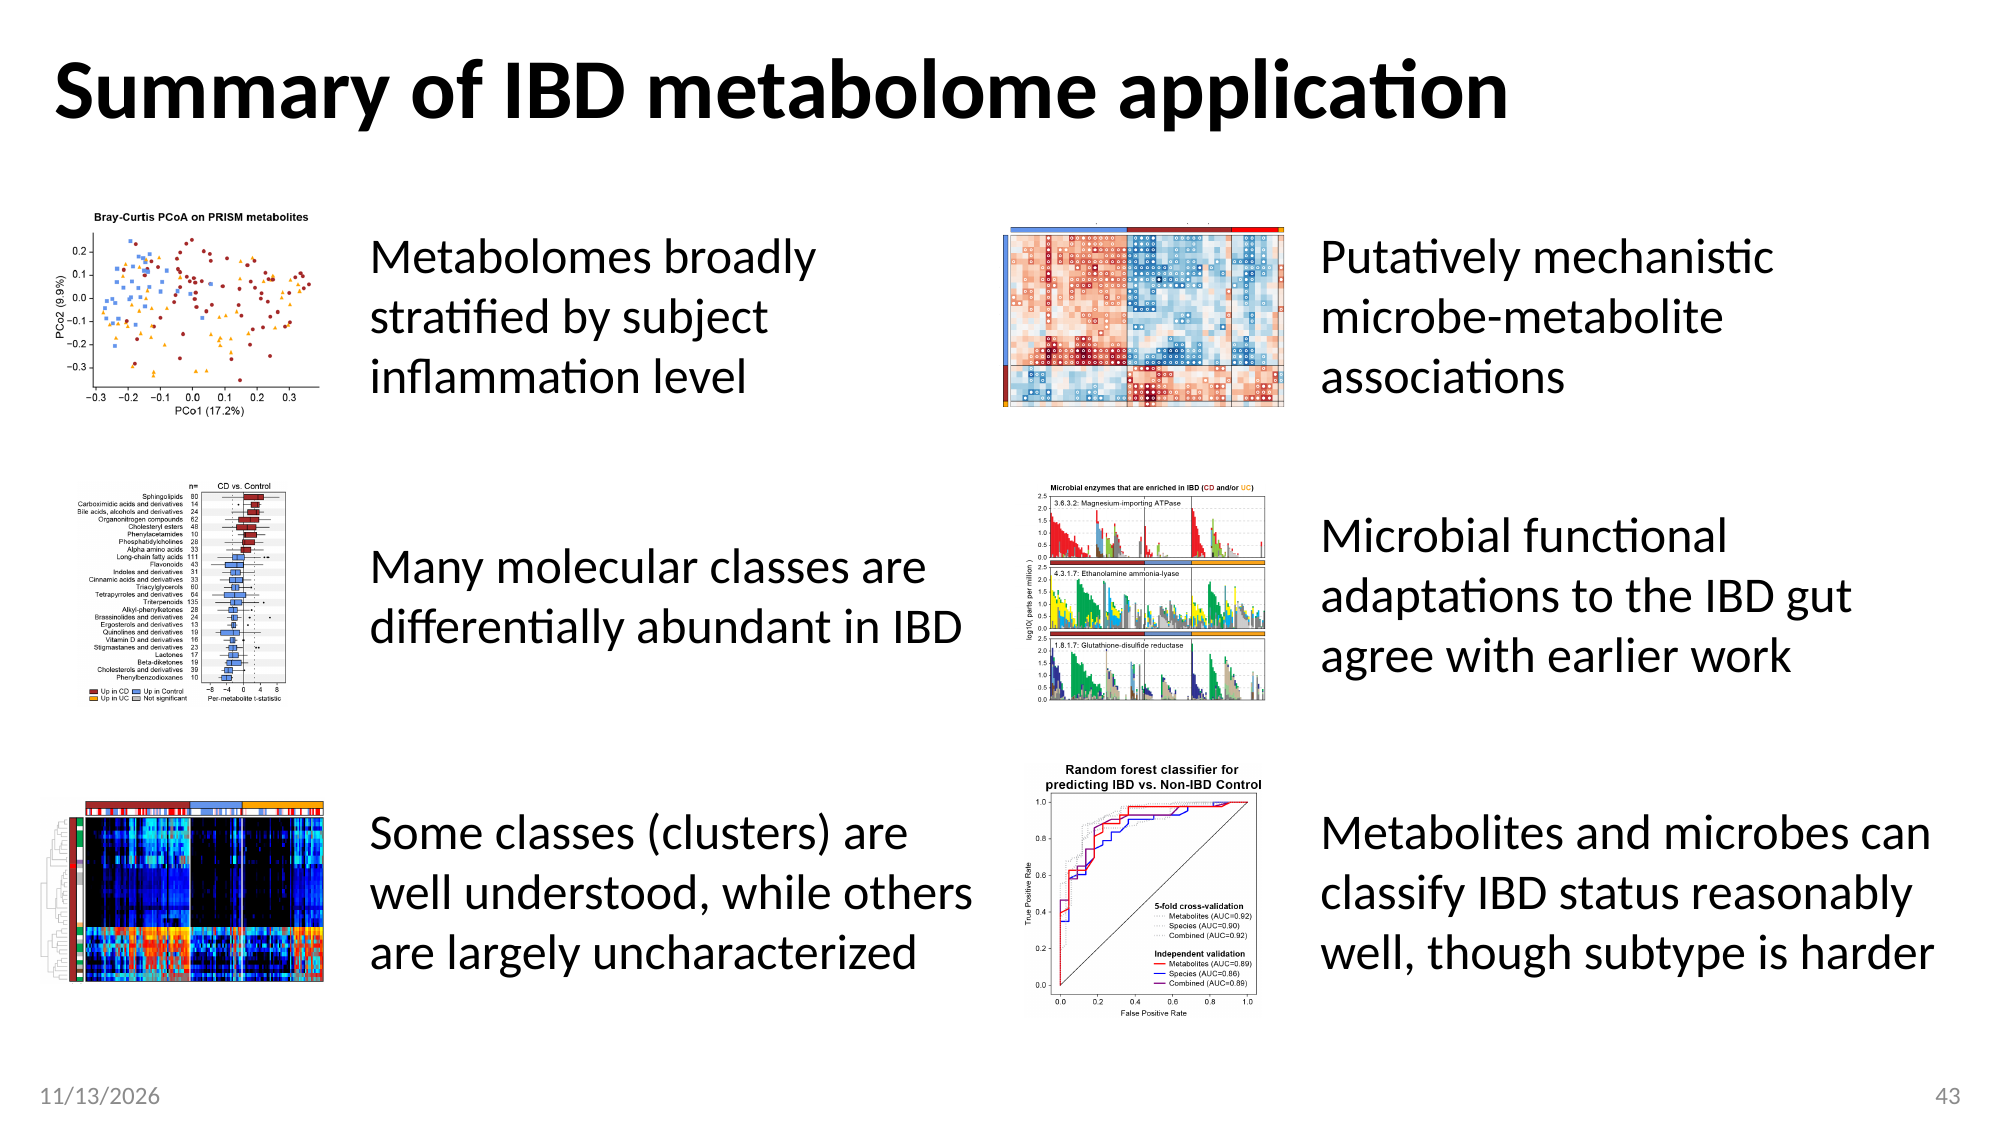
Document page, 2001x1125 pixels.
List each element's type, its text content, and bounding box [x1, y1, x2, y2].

text_box Microbial functional adaptations to the IBD gut agree with earlier work [1305, 495, 1961, 691]
picture [999, 223, 1287, 407]
picture [39, 209, 325, 421]
picture [39, 797, 325, 984]
picture [77, 481, 288, 707]
picture [1024, 763, 1262, 1018]
picture [1015, 484, 1271, 704]
title Summary of IBD metabolome application [39, 37, 1961, 145]
slide_number 43 [1510, 1064, 1961, 1125]
text_box Many molecular classes are differentially abundant in IBD [354, 525, 1015, 661]
text_box Metabolites and microbes can classify IBD status reasonably well, though subtype is harder [1305, 791, 1961, 987]
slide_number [39, 1064, 490, 1125]
text_box Some classes (clusters) are well understood, while others are largely uncharacterized [354, 791, 1015, 987]
text_box Metabolomes broadly stratified by subject inflammation level [354, 216, 1015, 412]
text_box Putatively mechanistic microbe-metabolite associations [1305, 216, 1961, 412]
